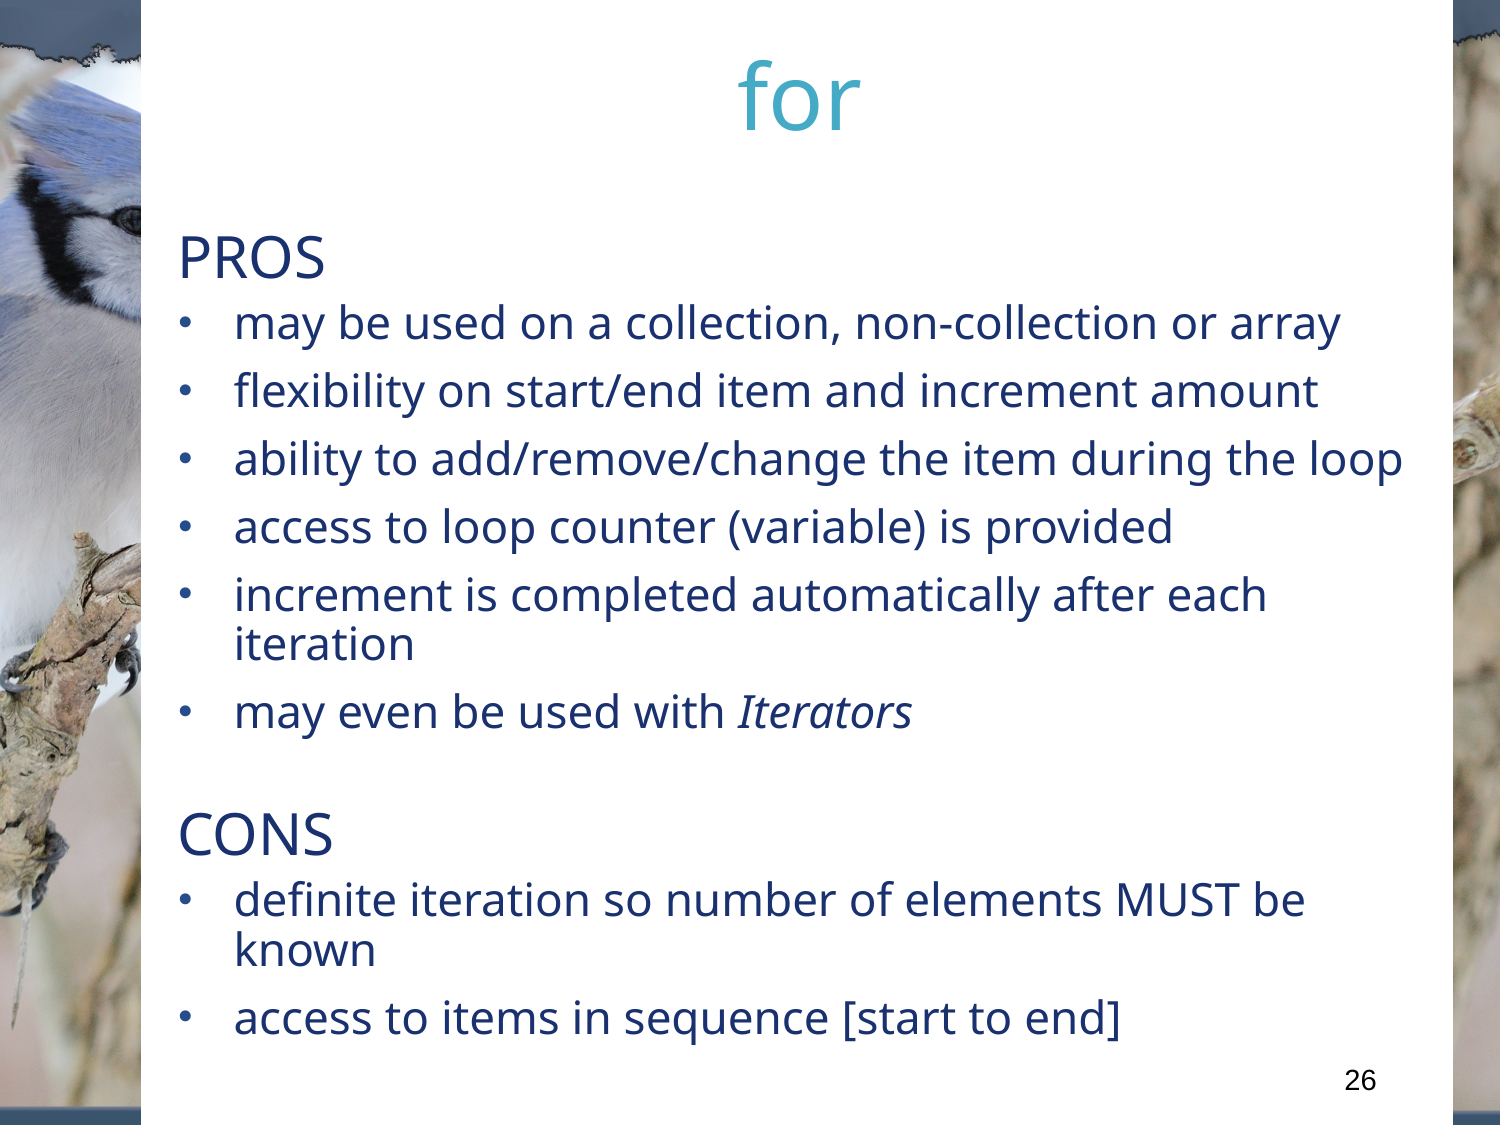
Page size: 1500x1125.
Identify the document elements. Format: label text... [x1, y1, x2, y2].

picture [0, 0, 141, 1125]
text_box PROS may be used on a collection, non-collection or array flexibility on start/end item and increment amount ability to add/remove/change the item during the loop access to loop counter (variable) is provided increment is completed automatically after each iteration may even be used with Iterators CONS definite iteration so number of elements MUST be known access to items in sequence [start to end] [162, 212, 1450, 1000]
picture [1453, 0, 1500, 1125]
text_box for [162, 24, 1438, 163]
